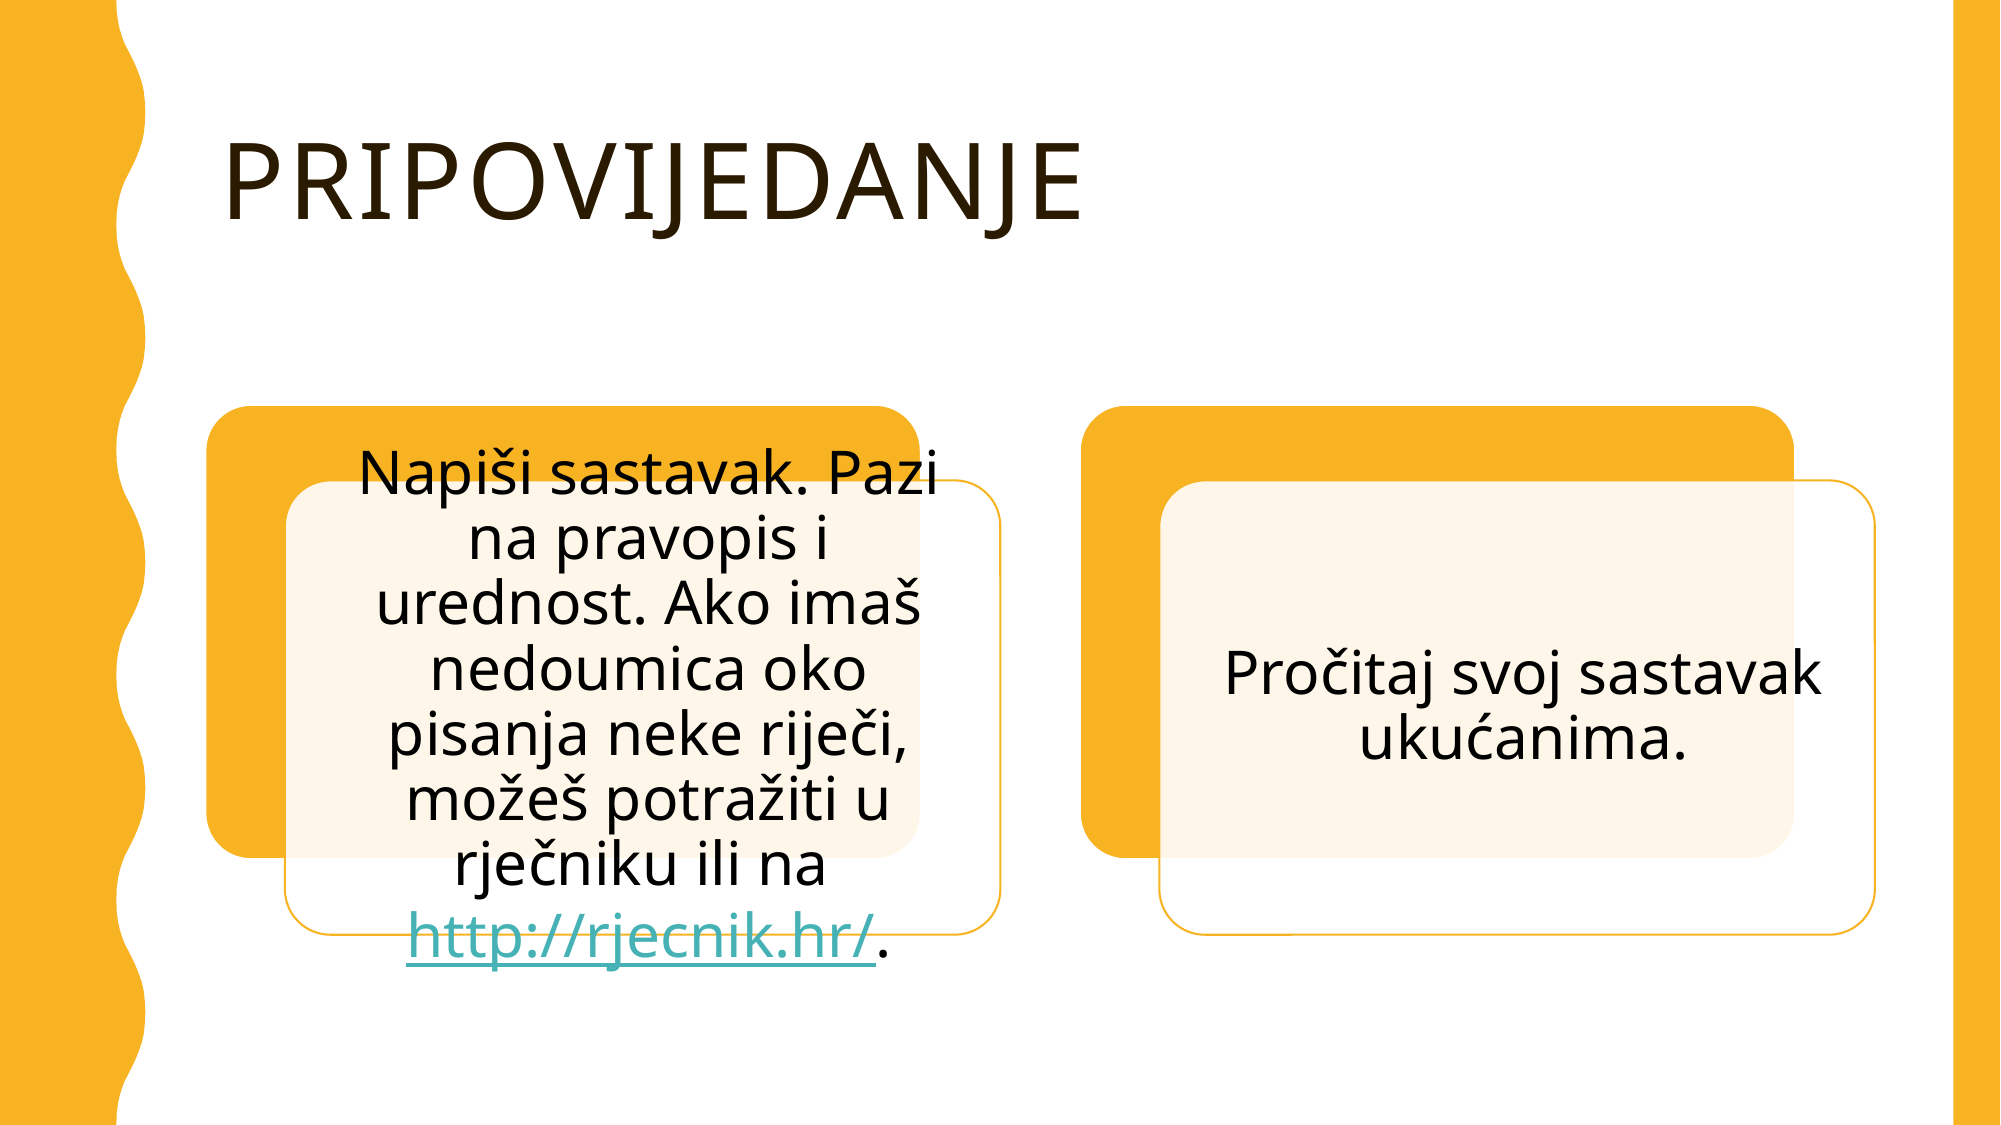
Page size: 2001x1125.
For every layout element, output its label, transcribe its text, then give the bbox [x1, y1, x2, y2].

text_box [117, 0, 1952, 1125]
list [205, 374, 1875, 965]
text_box [1952, 0, 2000, 1125]
title Pripovijedanje [205, 62, 1875, 308]
text_box [0, 0, 146, 1125]
